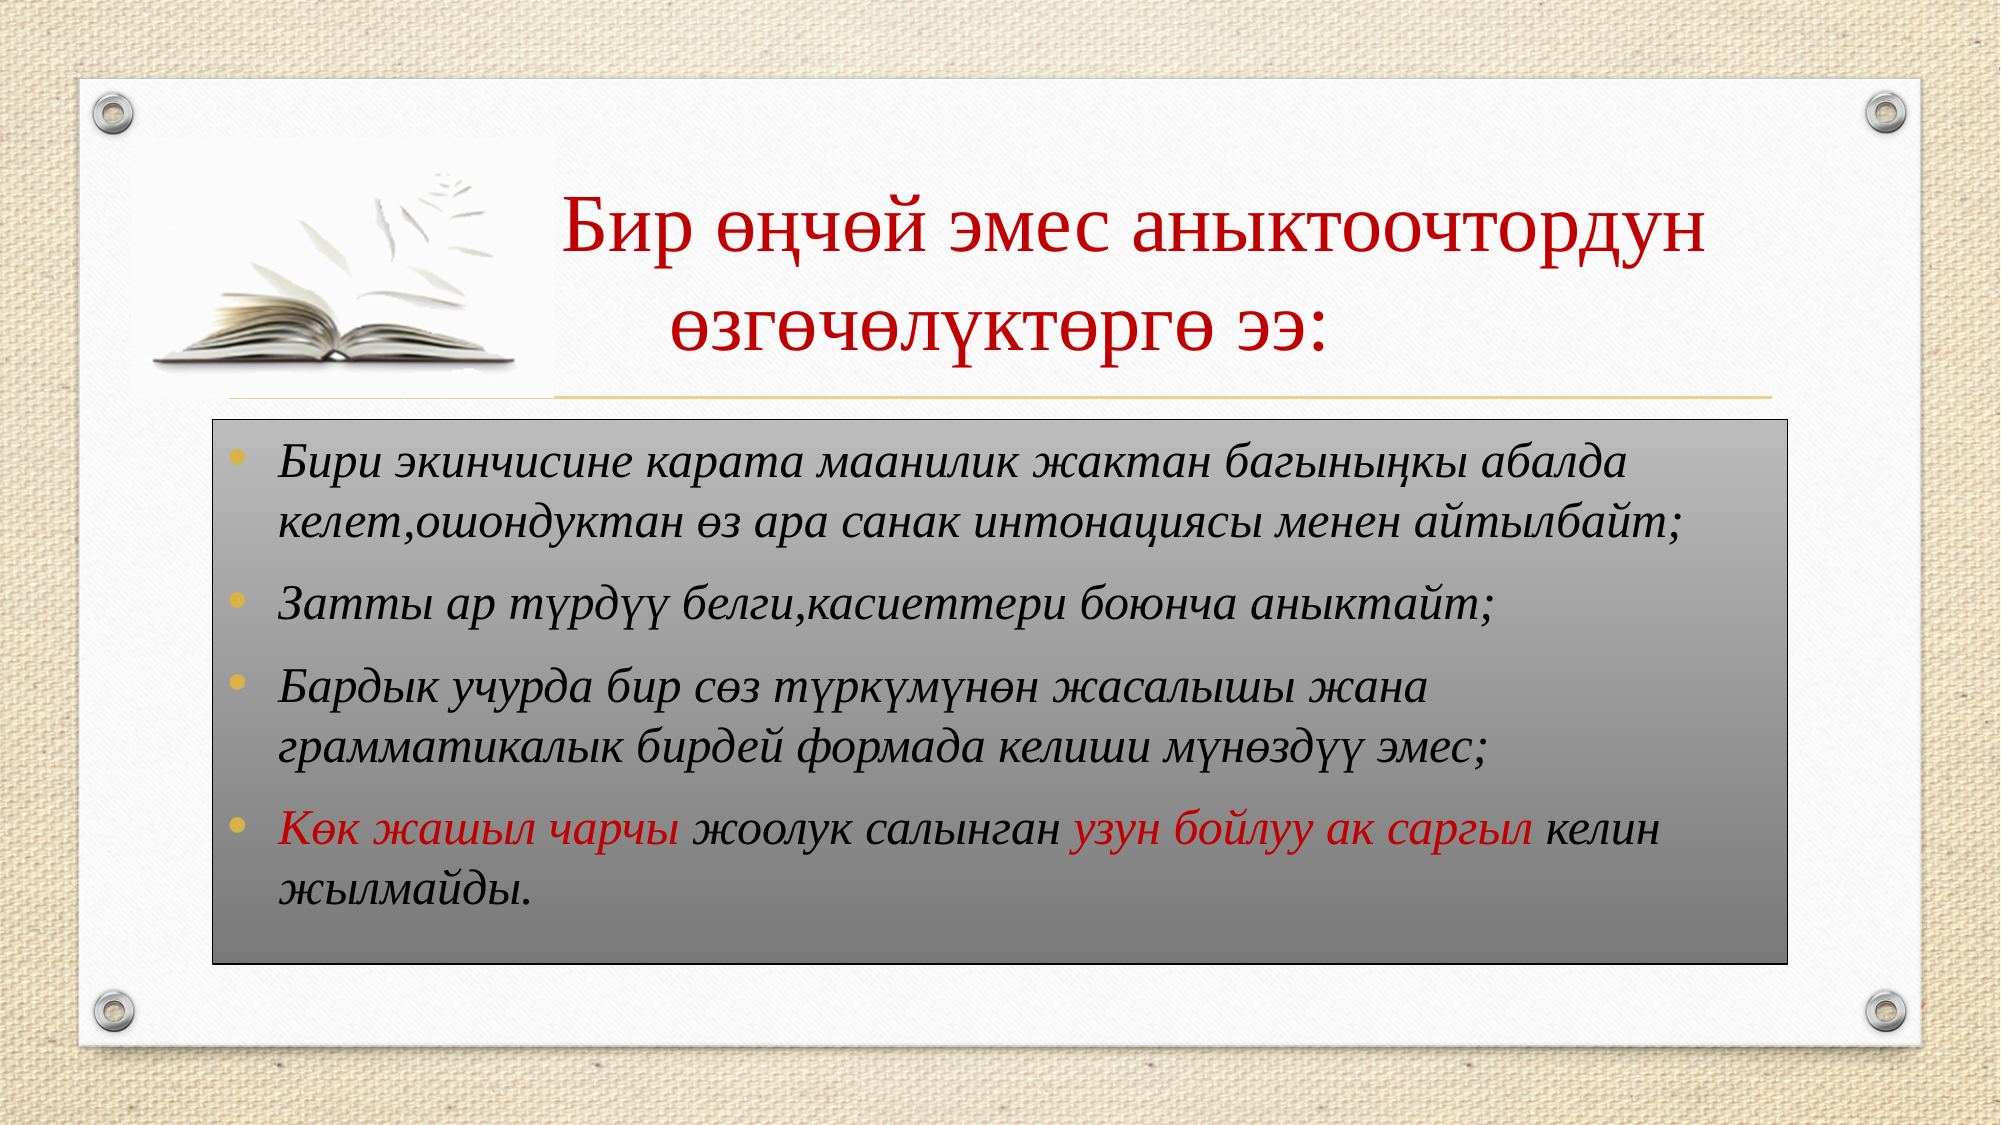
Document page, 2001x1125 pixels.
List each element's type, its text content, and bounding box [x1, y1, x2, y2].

list Бири экинчисине карата маанилик жактан багыныңкы абалда келет,ошондуктан өз ара санак интонациясы менен айтылбайт; Затты ар түрдүү белги,касиеттери боюнча аныктайт; Бардык учурда бир сөз түркүмүнөн жасалышы жана грамматикалык бирдей формада келиши мүнөздүү эмес; Көк жашыл чарчы жоолук салынган узун бойлуу ак саргыл келин жылмайды. [212, 419, 1788, 965]
picture [0, 0, 2001, 1125]
title Бир өңчөй эмес аныктоочтордун өзгөчөлүктөргө ээ: [555, 161, 1788, 375]
